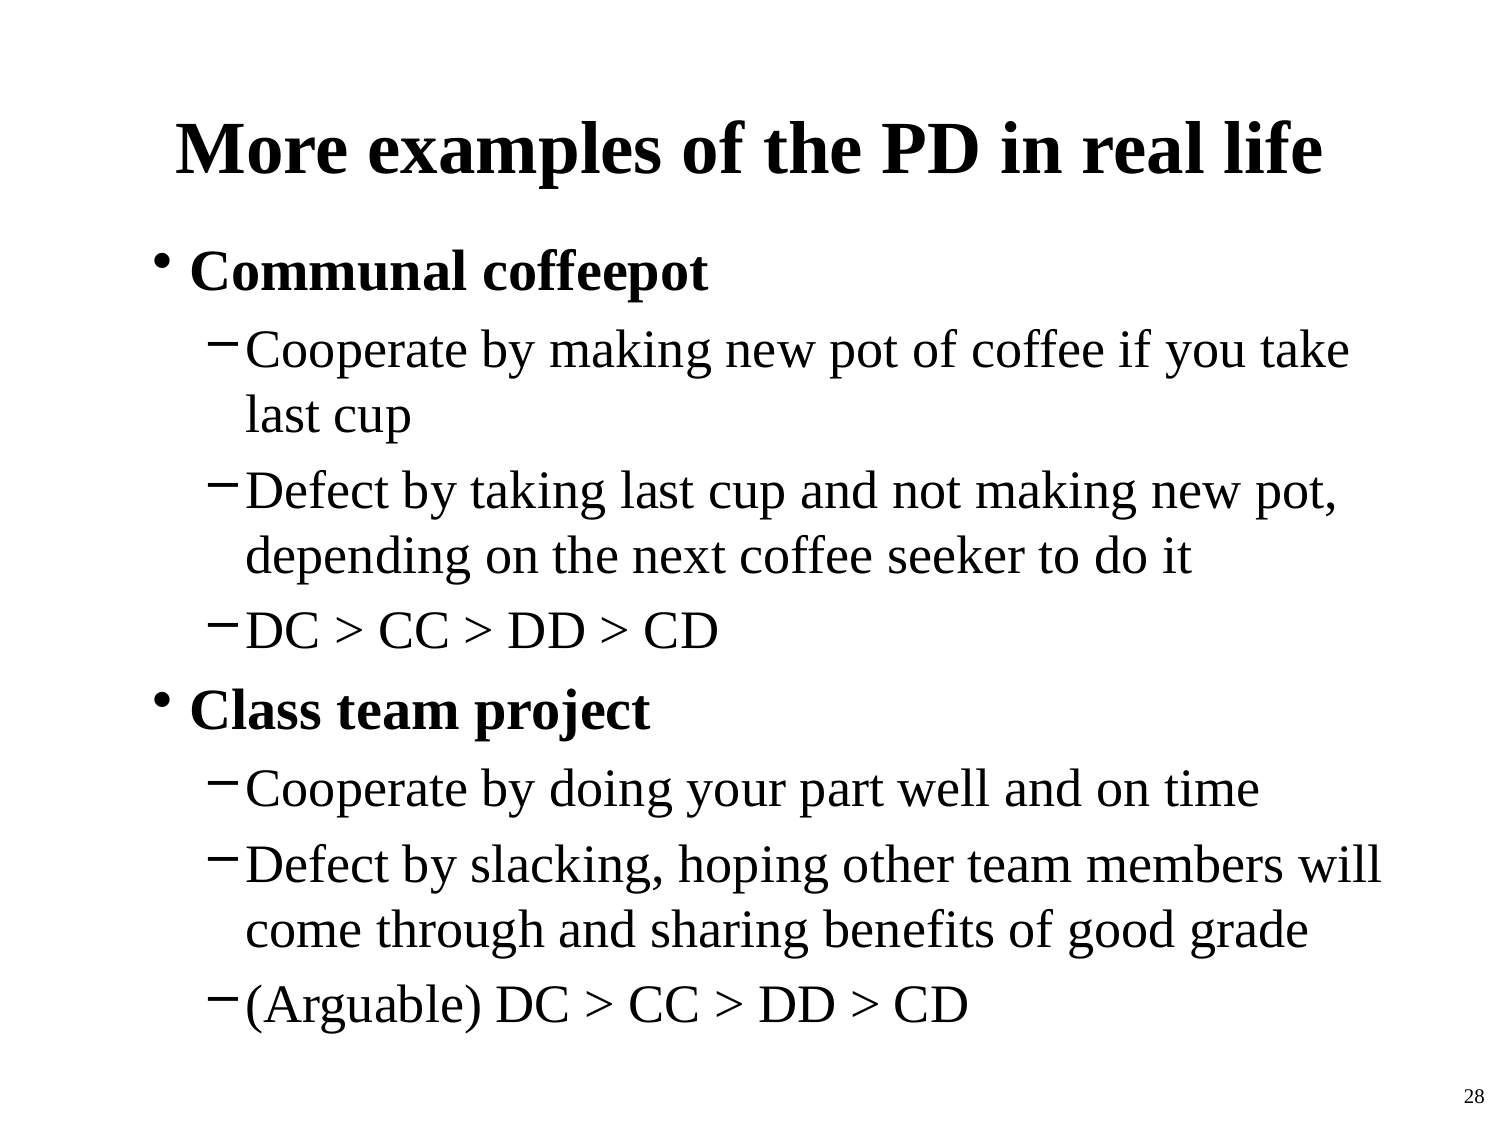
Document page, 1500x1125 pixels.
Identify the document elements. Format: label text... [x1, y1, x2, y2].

title More examples of the PD in real life [112, 99, 1388, 188]
list Communal coffeepot Cooperate by making new pot of coffee if you take last cup Defect by taking last cup and not making new pot, depending on the next coffee seeker to do it DC > CC > DD > CD Class team project Cooperate by doing your part well and on time Defect by slacking, hoping other team members will come through and sharing benefits of good grade (Arguable) DC > CC > DD > CD [137, 224, 1413, 1050]
slide_number 28 [1187, 1074, 1500, 1125]
